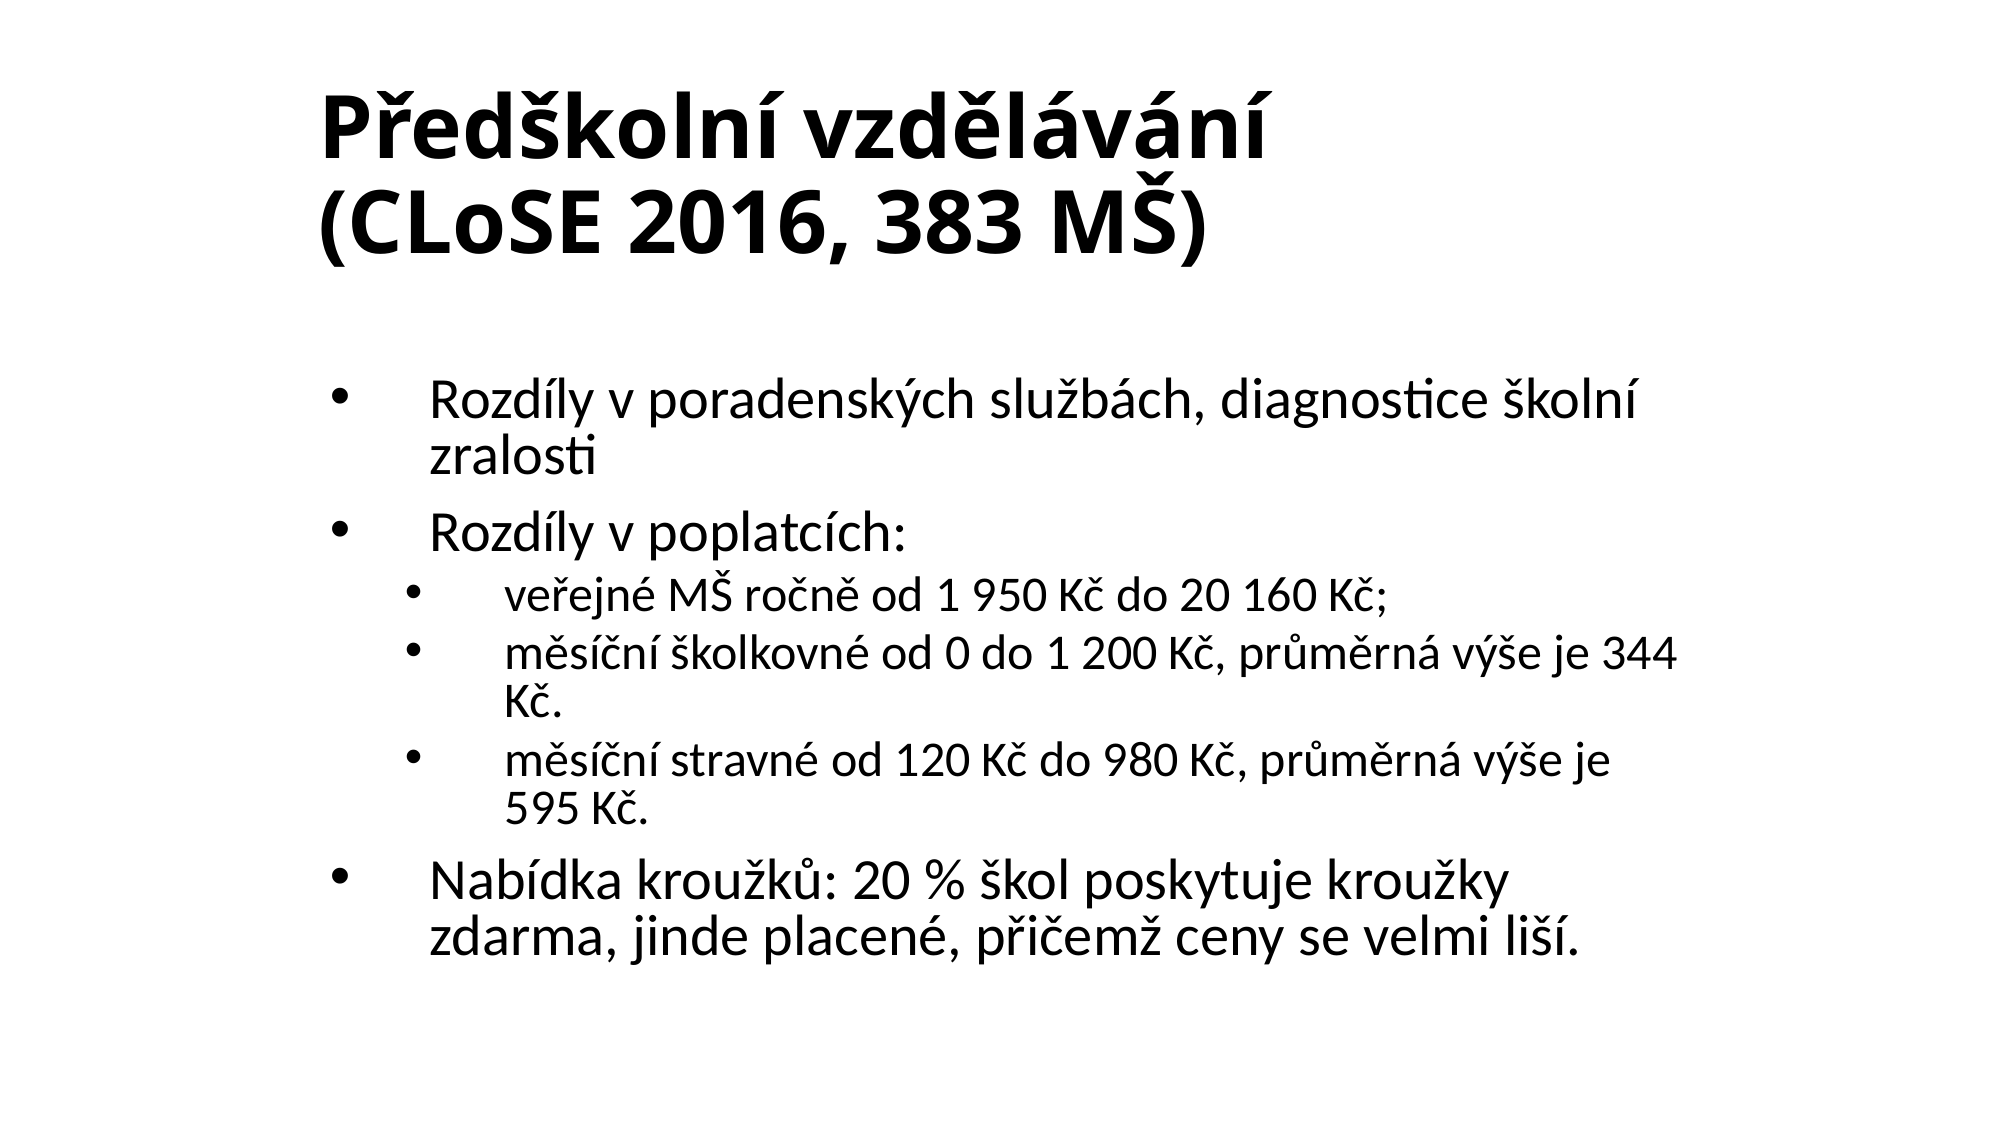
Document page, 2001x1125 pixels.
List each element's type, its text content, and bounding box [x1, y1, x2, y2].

title Předškolní vzdělávání (CLoSE 2016, 383 MŠ) [303, 42, 1709, 313]
list Rozdíly v poradenských službách, diagnostice školní zralosti Rozdíly v poplatcích: veřejné MŠ ročně od 1 950 Kč do 20 160 Kč; měsíční školkovné od 0 do 1 200 Kč, průměrná výše je 344 Kč. měsíční stravné od 120 Kč do 980 Kč, průměrná výše je 595 Kč. Nabídka kroužků: 20 % škol poskytuje kroužky zdarma, jinde placené, přičemž ceny se velmi liší. [314, 366, 1697, 977]
